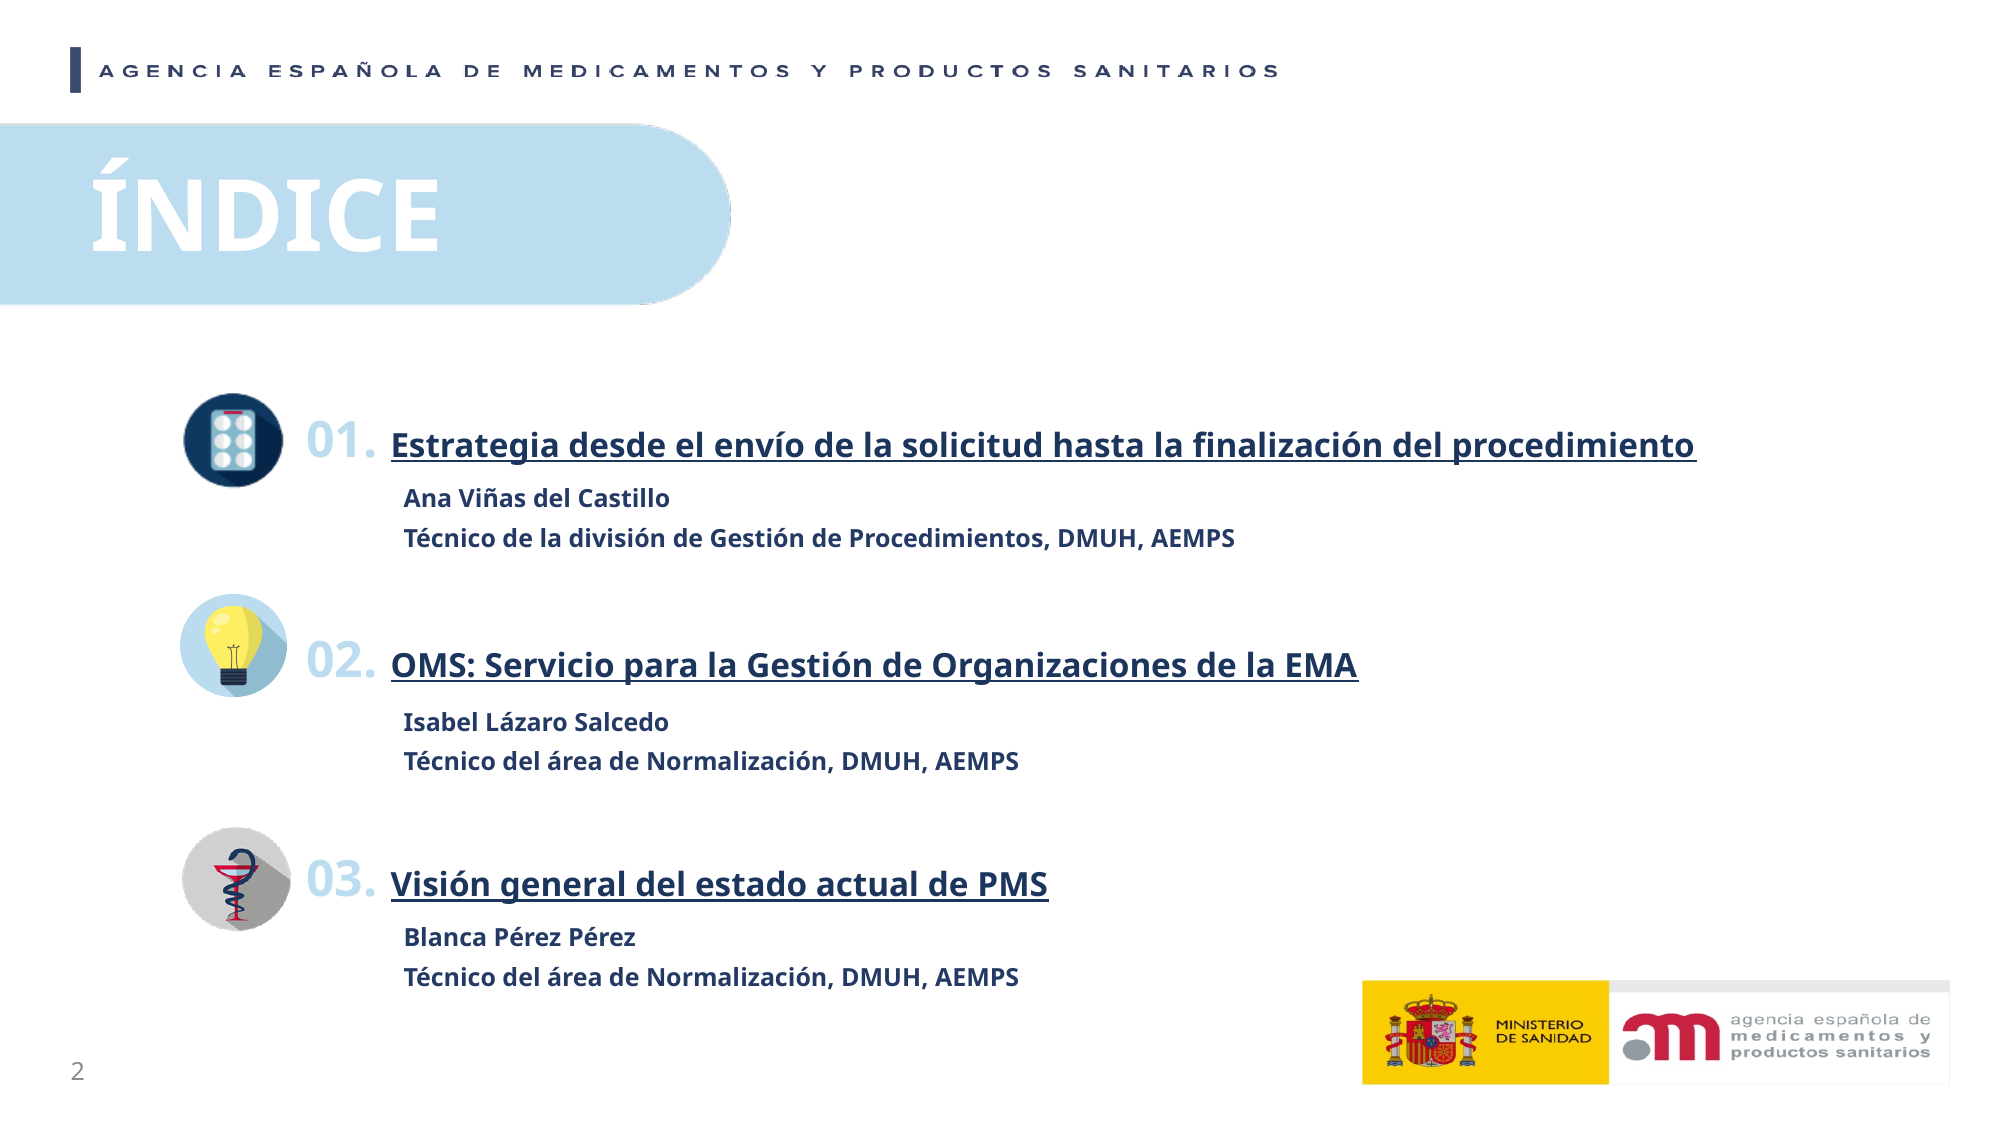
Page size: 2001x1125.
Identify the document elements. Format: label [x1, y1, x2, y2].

picture [178, 823, 295, 934]
picture [176, 590, 292, 701]
picture [0, 18, 1308, 347]
text_box [165, 356, 1852, 1001]
picture [1362, 980, 1950, 1085]
